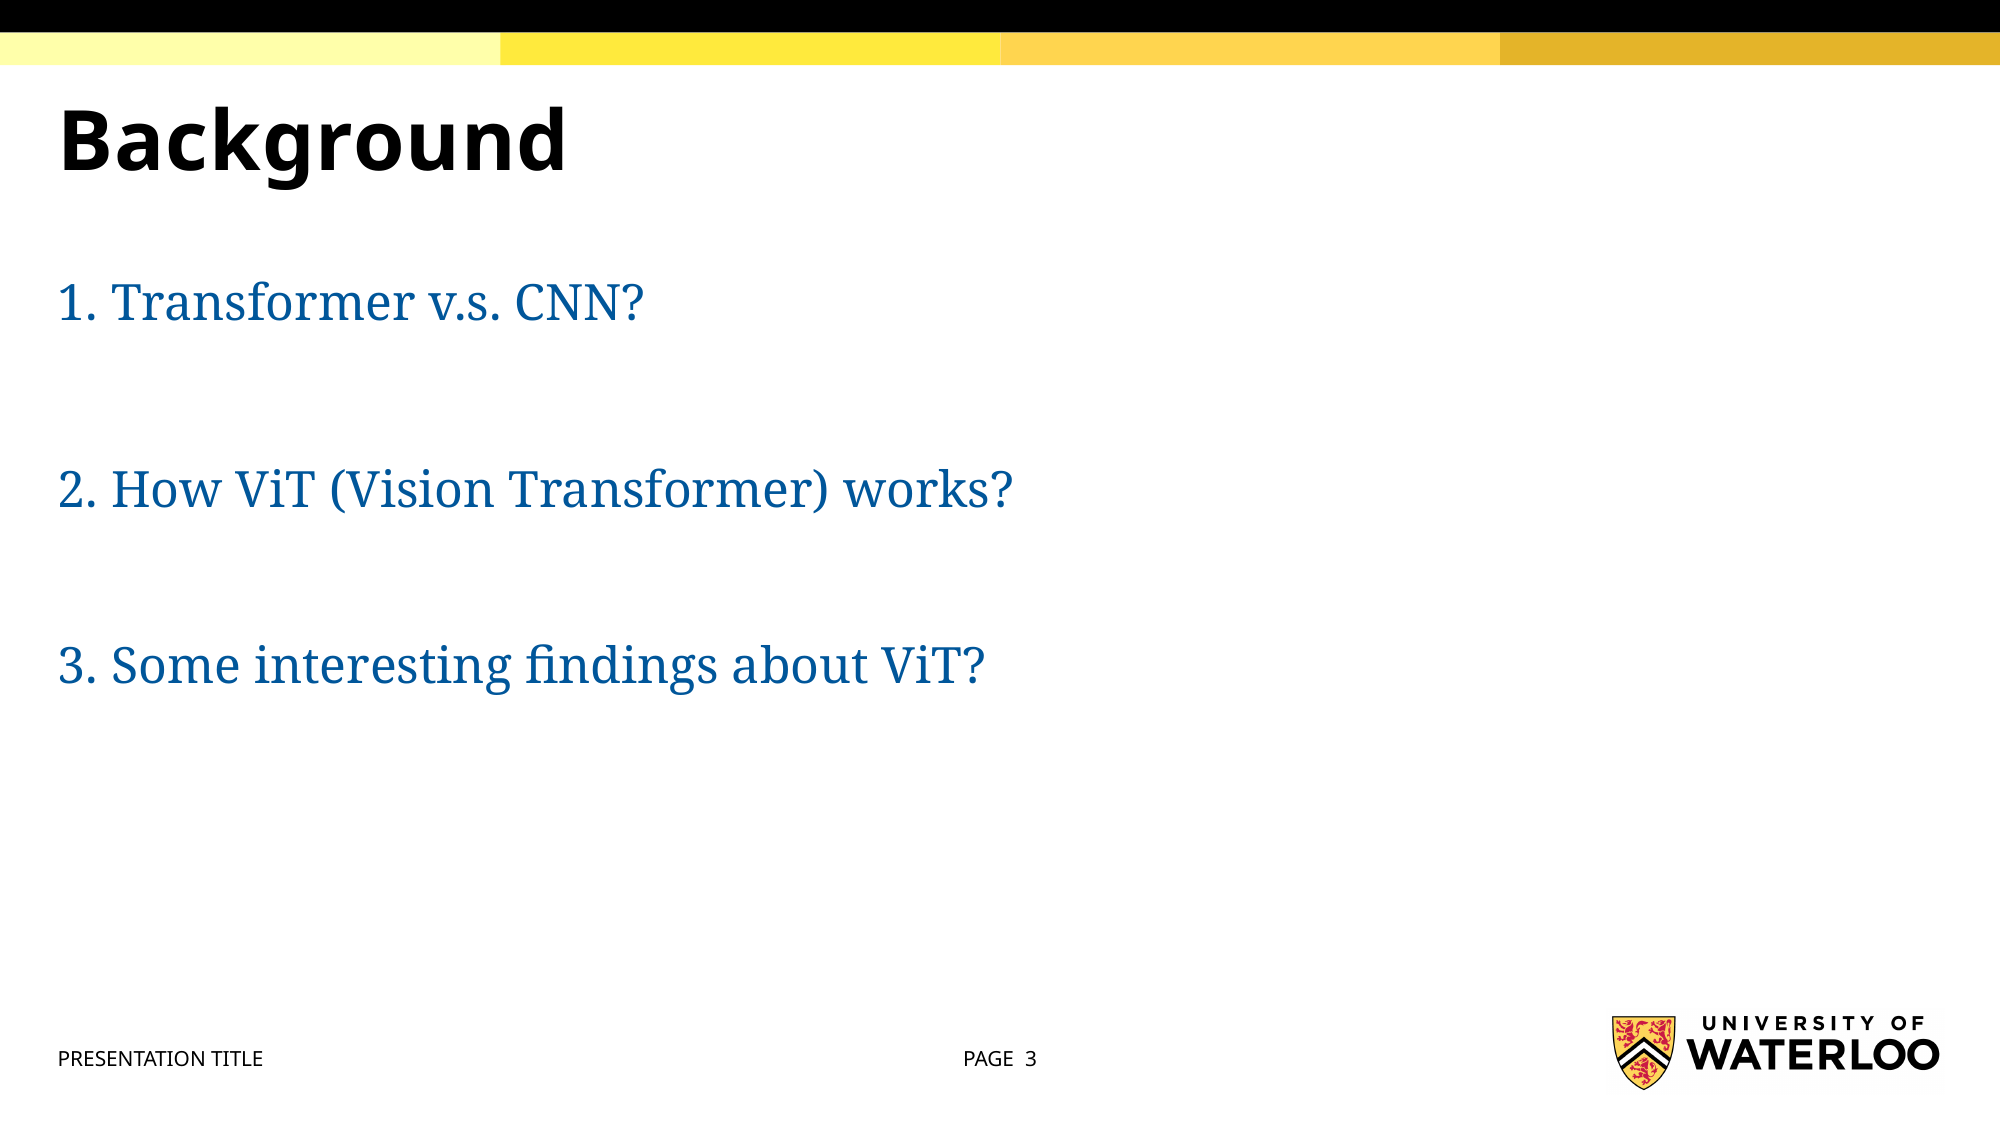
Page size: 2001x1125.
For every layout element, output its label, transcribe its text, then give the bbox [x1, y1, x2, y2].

footer PRESENTATION TITLE [42, 1039, 900, 1081]
slide_number PAGE 3 [916, 1039, 1084, 1081]
list 1. Transformer v.s. CNN? 2. How ViT (Vision Transformer) works? 3. Some interesting findings about ViT? [42, 262, 1941, 910]
picture [1606, 1008, 1945, 1095]
title Background [42, 71, 1941, 219]
